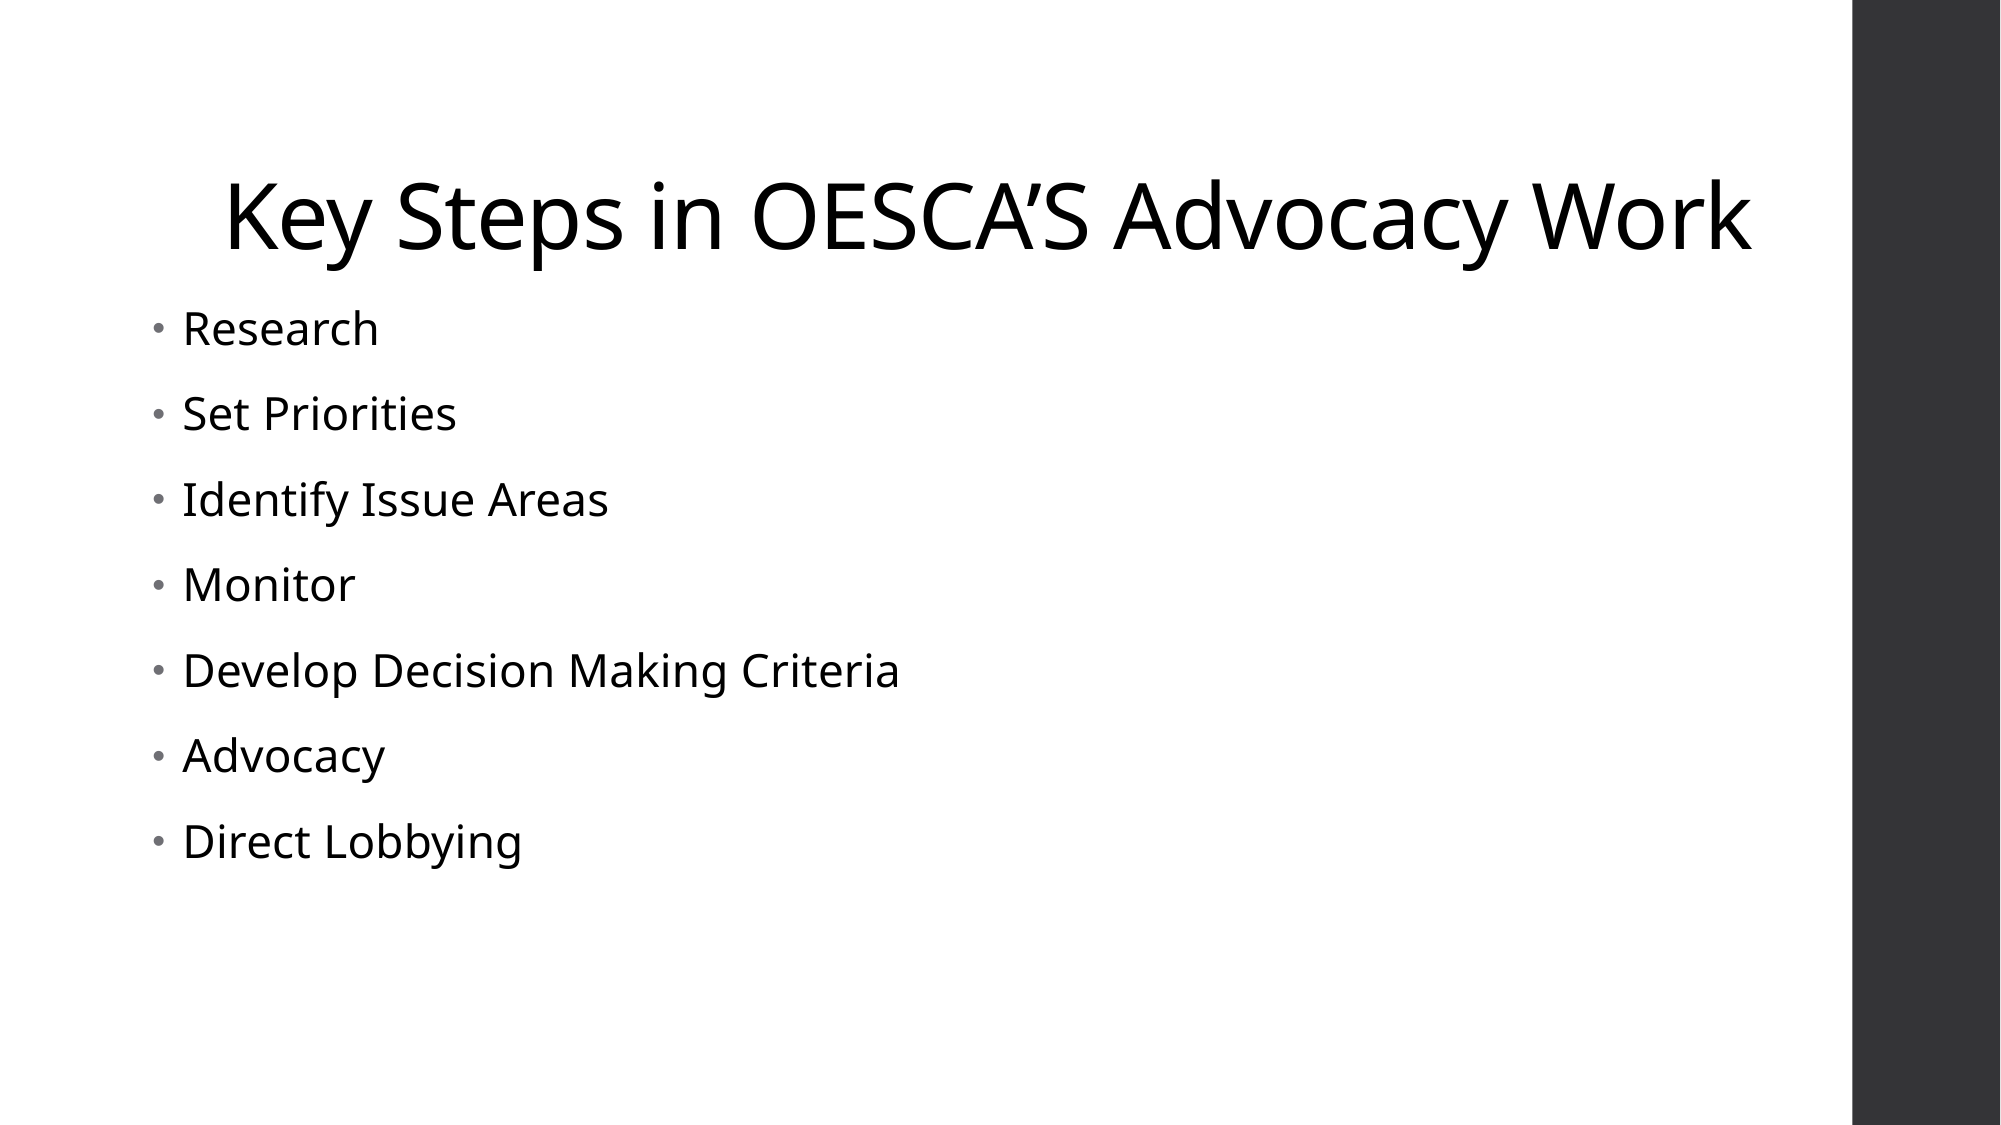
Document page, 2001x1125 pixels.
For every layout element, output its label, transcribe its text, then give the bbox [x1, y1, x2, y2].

title Key Steps in OESCA’S Advocacy Work [206, 60, 1797, 278]
list Research Set Priorities Identify Issue Areas Monitor Develop Decision Making Criteria Advocacy Direct Lobbying [137, 295, 1863, 1010]
